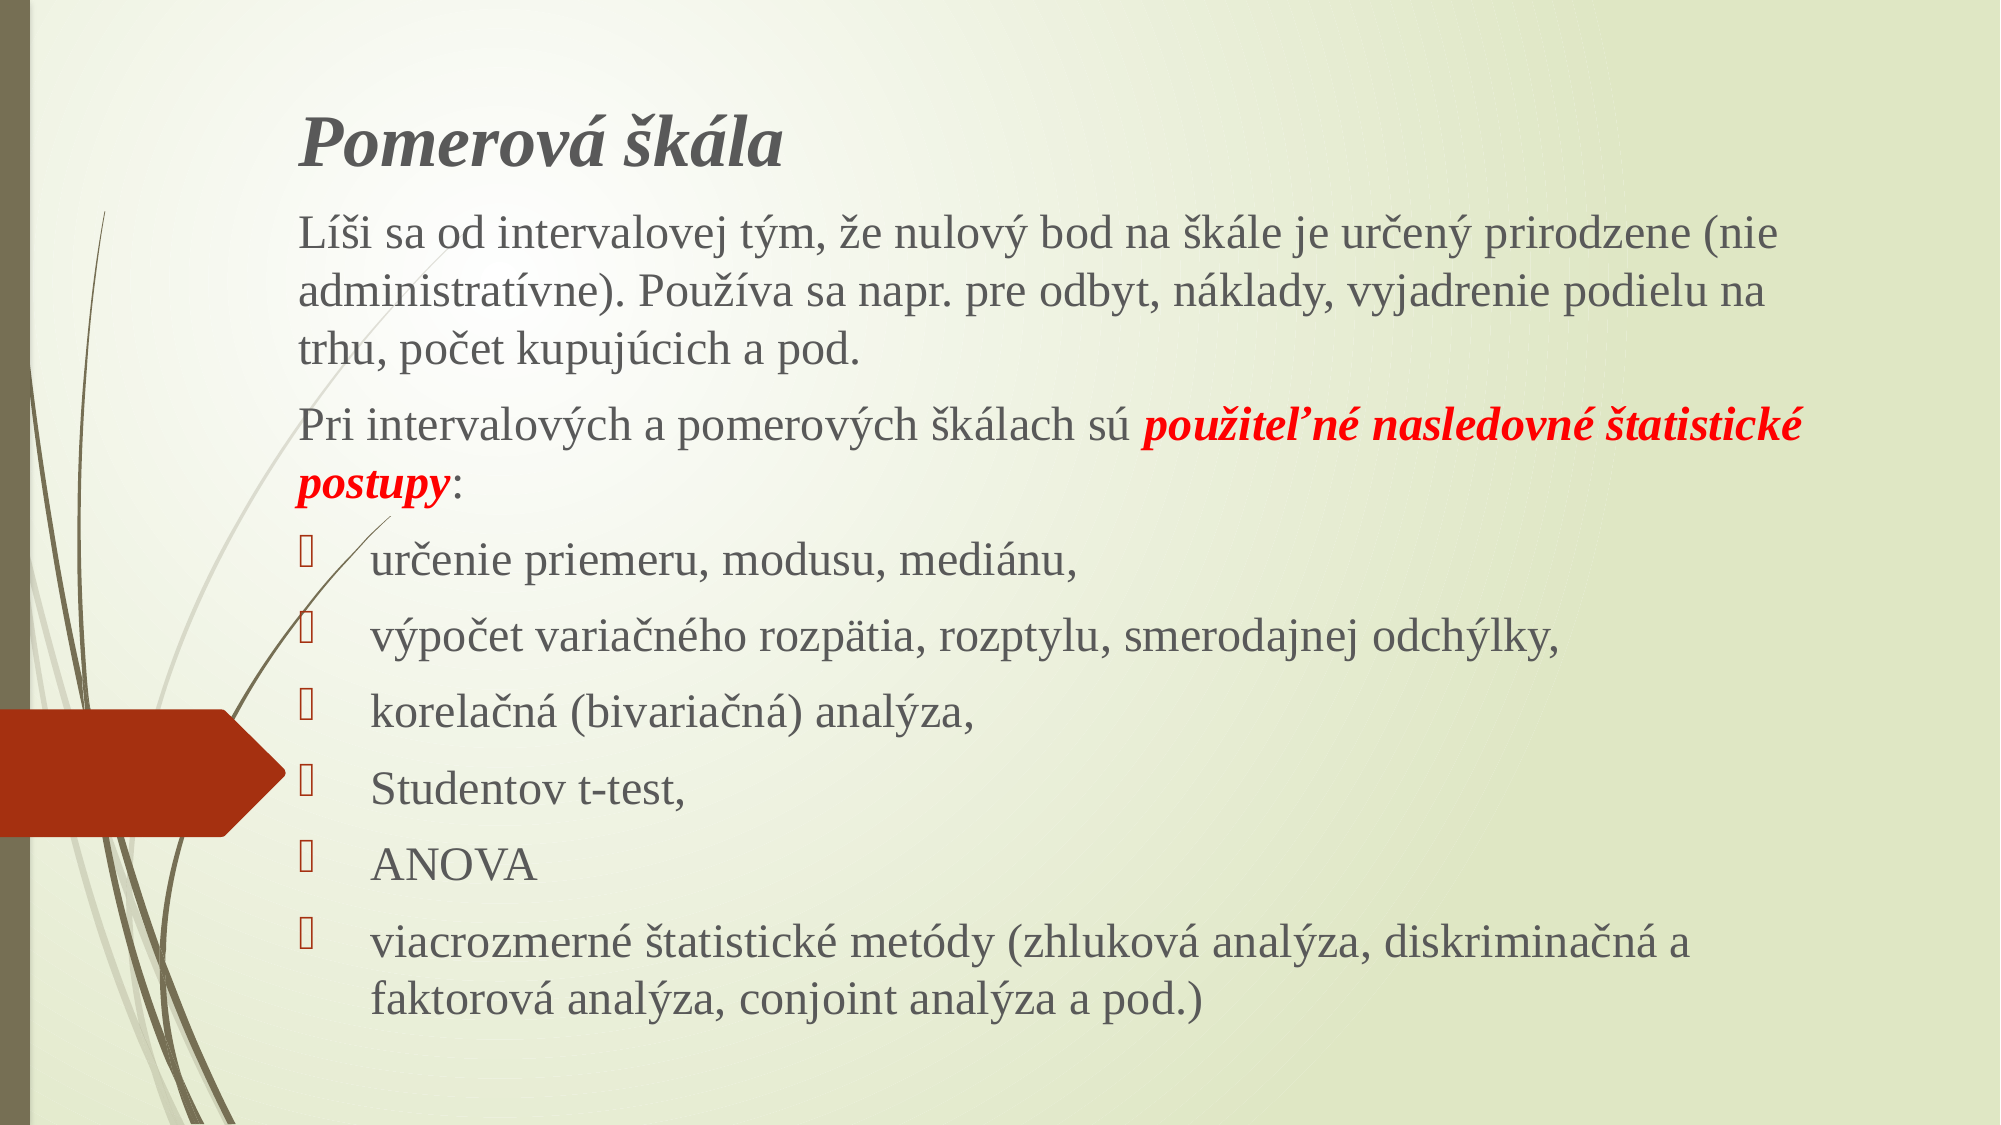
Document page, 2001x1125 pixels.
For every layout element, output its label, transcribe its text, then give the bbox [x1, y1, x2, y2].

subtitle Pomerová škála Líši sa od intervalovej tým, že nulový bod na škále je určený prirodzene (nie administratívne). Používa sa napr. pre odbyt, náklady, vyjadrenie podielu na trhu, počet kupujúcich a pod. Pri intervalových a pomerových škálach sú použiteľné nasledovné štatistické postupy: určenie priemeru, modusu, mediánu, výpočet variačného rozpätia, rozptylu, smerodajnej odchýlky, korelačná (bivariačná) analýza, Studentov t-test, ANOVA viacrozmerné štatistické metódy (zhluková analýza, diskriminačná a faktorová analýza, conjoint analýza a pod.) [283, 85, 1884, 1042]
